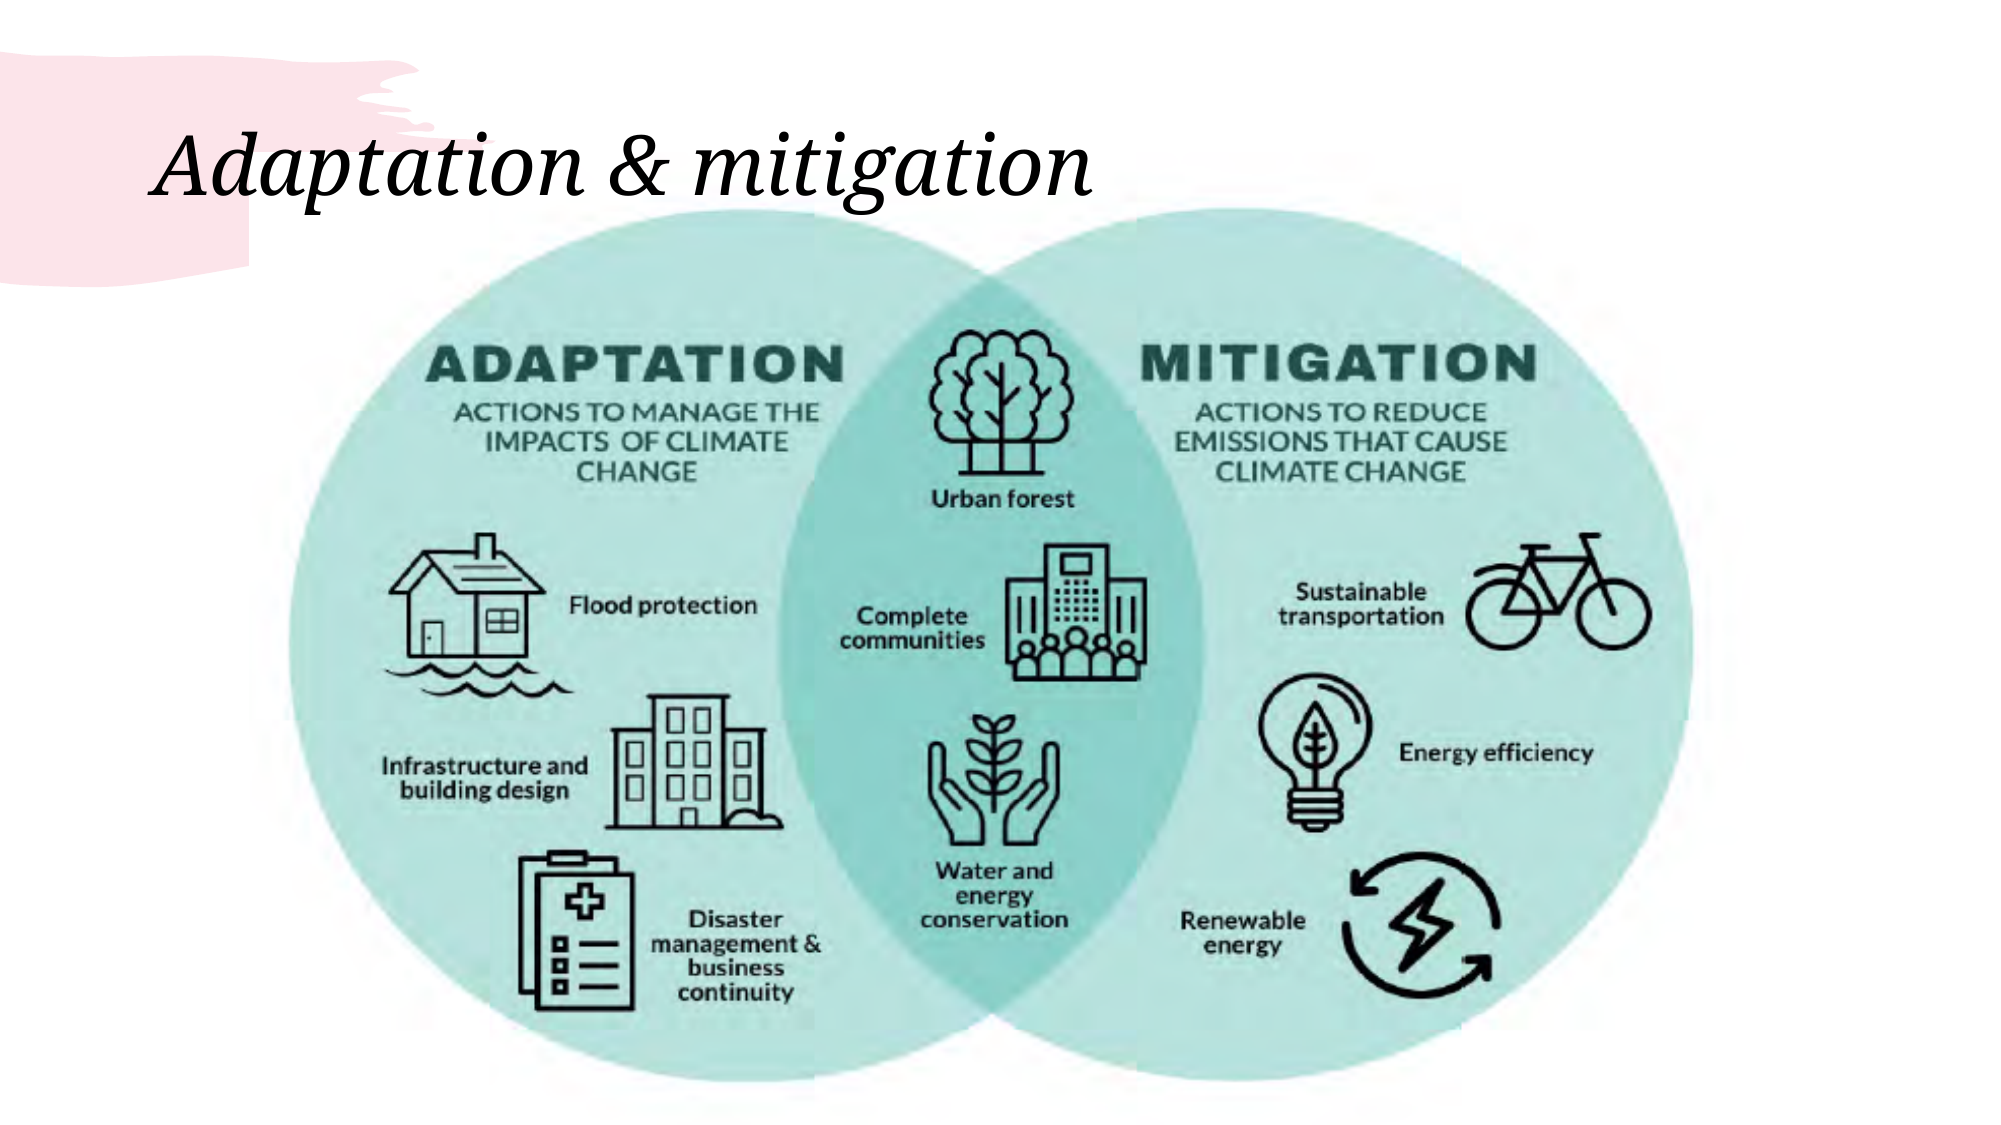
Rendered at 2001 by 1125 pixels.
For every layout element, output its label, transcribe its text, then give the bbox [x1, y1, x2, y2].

title Adaptation & mitigation [137, 59, 1863, 278]
picture [249, 152, 1750, 1125]
